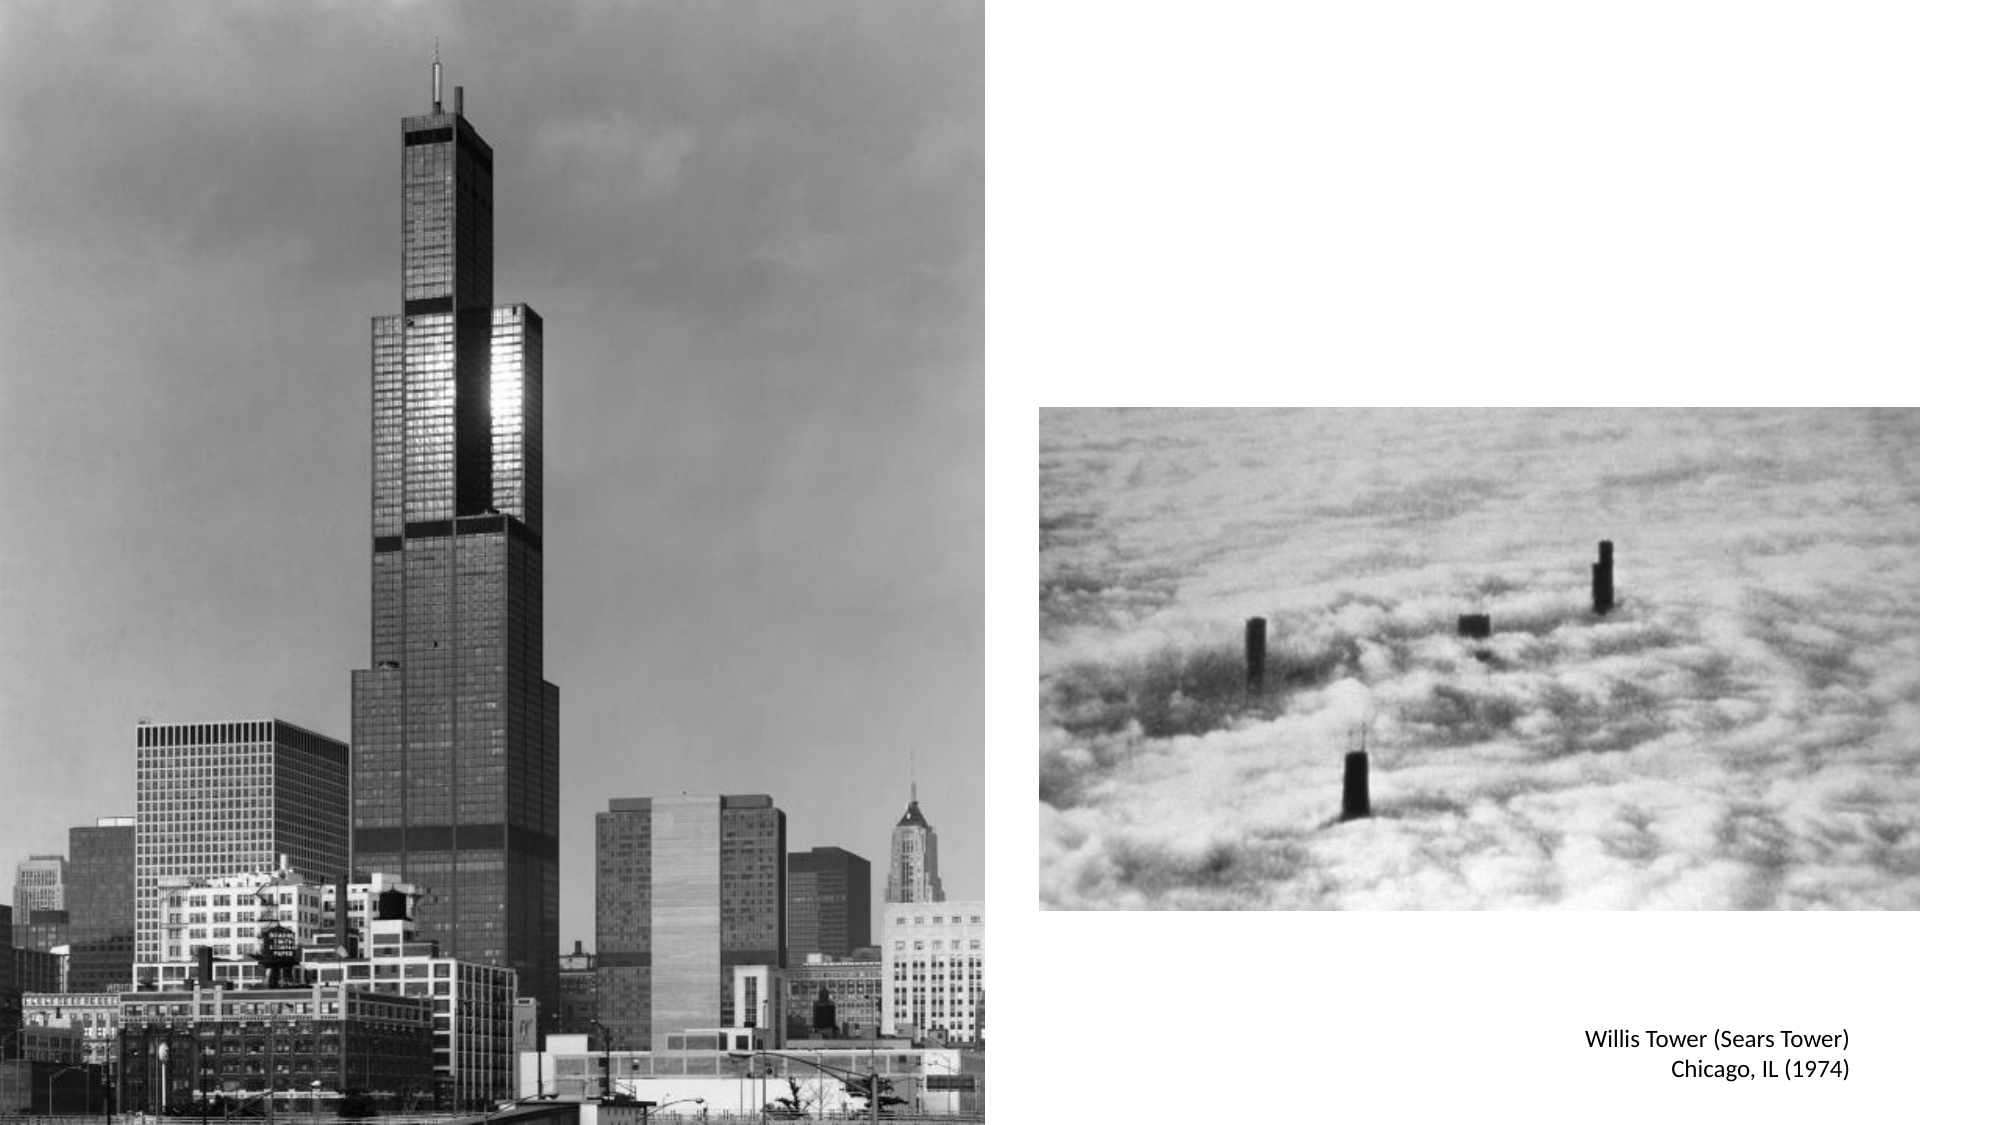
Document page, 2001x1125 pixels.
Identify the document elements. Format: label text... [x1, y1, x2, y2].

picture [0, 0, 985, 1125]
text_box Willis Tower (Sears Tower) Chicago, IL (1974) [1570, 1014, 1866, 1090]
picture [1039, 407, 1920, 911]
